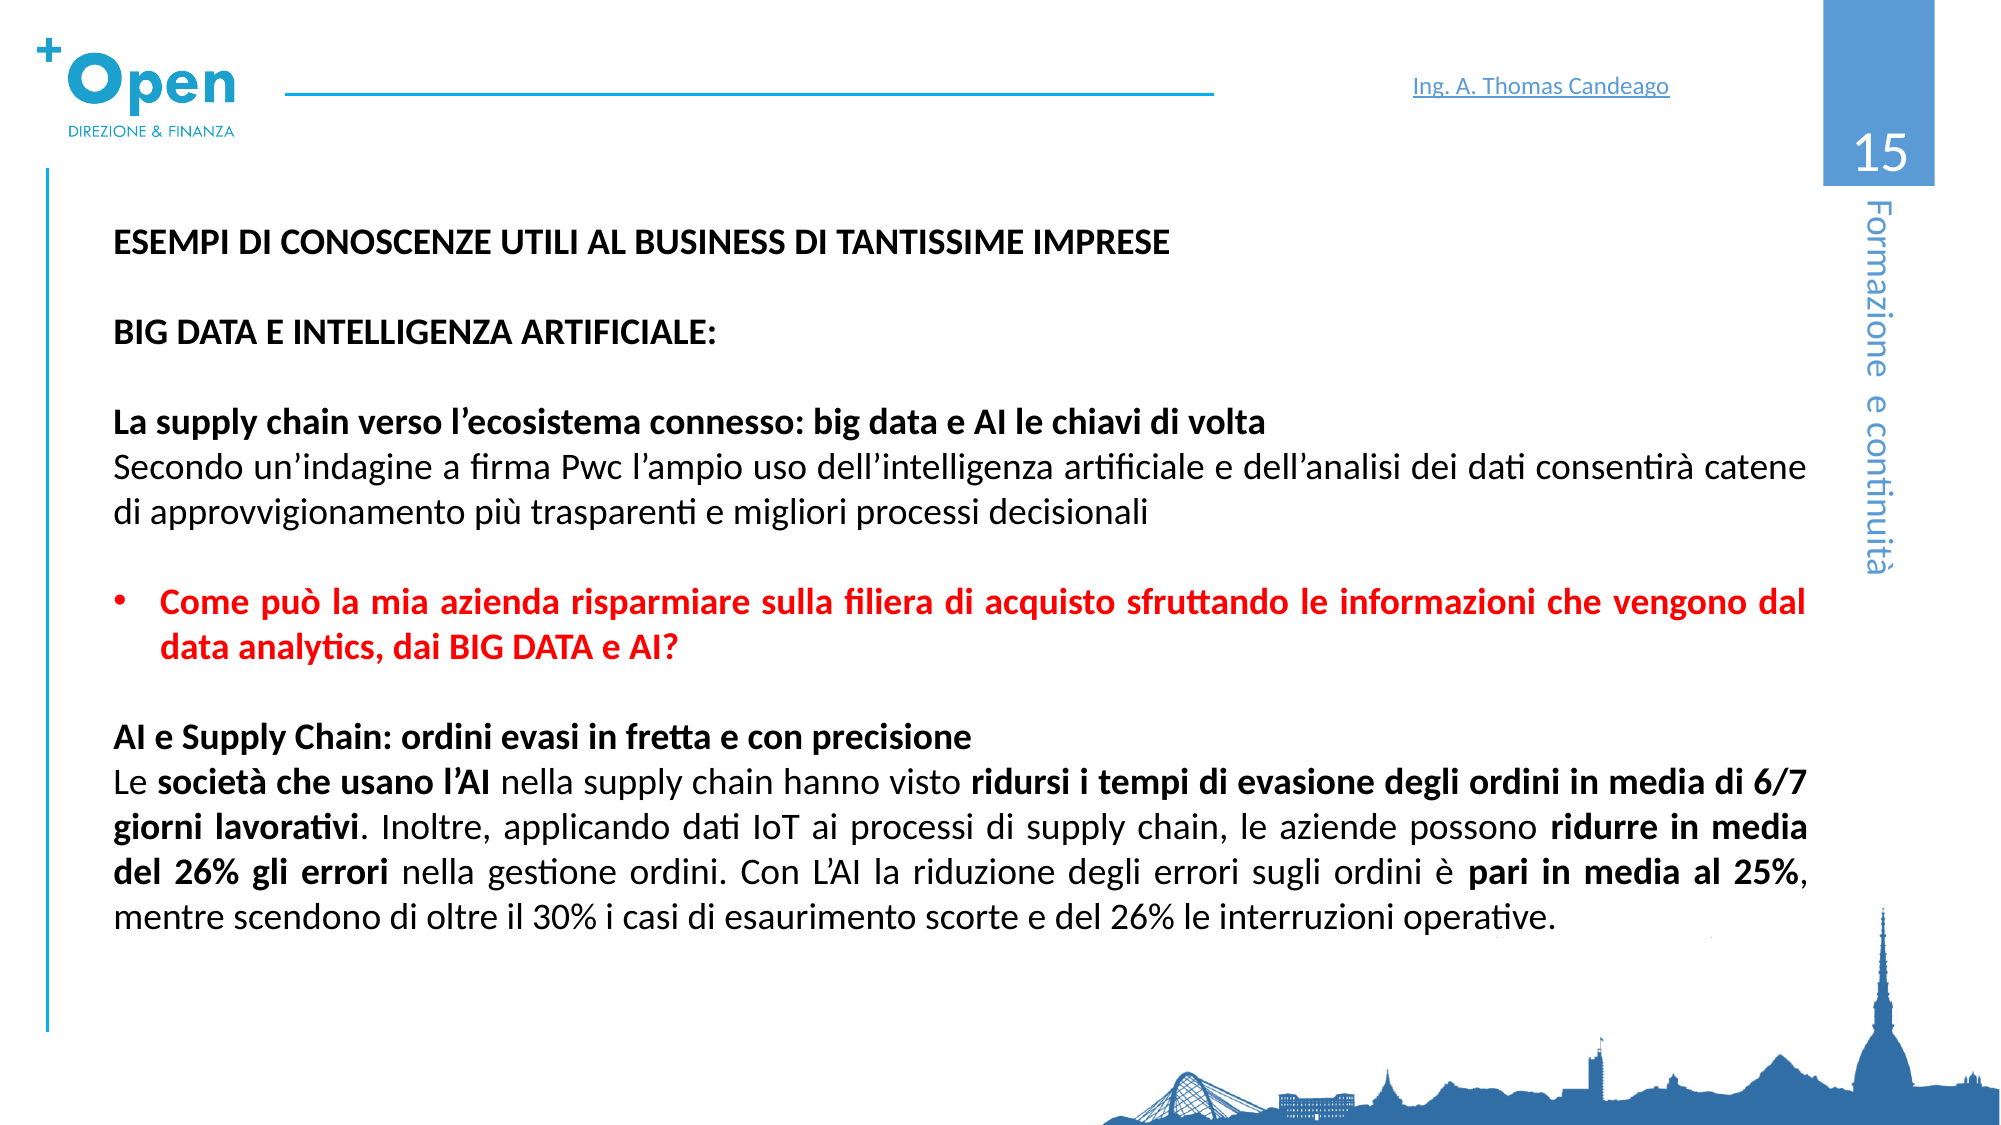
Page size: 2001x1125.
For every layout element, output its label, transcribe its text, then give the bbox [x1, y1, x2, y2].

text_box [285, 92, 1215, 97]
text_box Formazione e continuità [1852, 184, 1913, 907]
text_box 15 [1833, 97, 1929, 199]
picture [0, 0, 285, 186]
text_box [45, 186, 50, 1033]
picture [1097, 907, 2000, 1125]
text_box [1822, 0, 1936, 187]
text_box ESEMPI DI CONOSCENZE UTILI AL BUSINESS DI TANTISSIME IMPRESE BIG DATA E INTELLIGENZA ARTIFICIALE: La supply chain verso l’ecosistema connesso: big data e AI le chiavi di volta Secondo un’indagine a firma Pwc l’ampio uso dell’intelligenza artificiale e dell’analisi dei dati consentirà catene di approvvigionamento più trasparenti e migliori processi decisionali Come può la mia azienda risparmiare sulla filiera di acquisto sfruttando le informazioni che vengono dal data analytics, dai BIG DATA e AI? AI e Supply Chain: ordini evasi in fretta e con precisione Le società che usano l’AI nella supply chain hanno visto ridursi i tempi di evasione degli ordini in media di 6/7 giorni lavorativi. Inoltre, applicando dati IoT ai processi di supply chain, le aziende possono ridurre in media del 26% gli errori nella gestione ordini. Con L’AI la riduzione degli errori sugli ordini è pari in media al 25%, mentre scendono di oltre il 30% i casi di esaurimento scorte e del 26% le interruzioni operative. [98, 210, 1824, 945]
text_box Ing. A. Thomas Candeago [1398, 62, 1716, 123]
